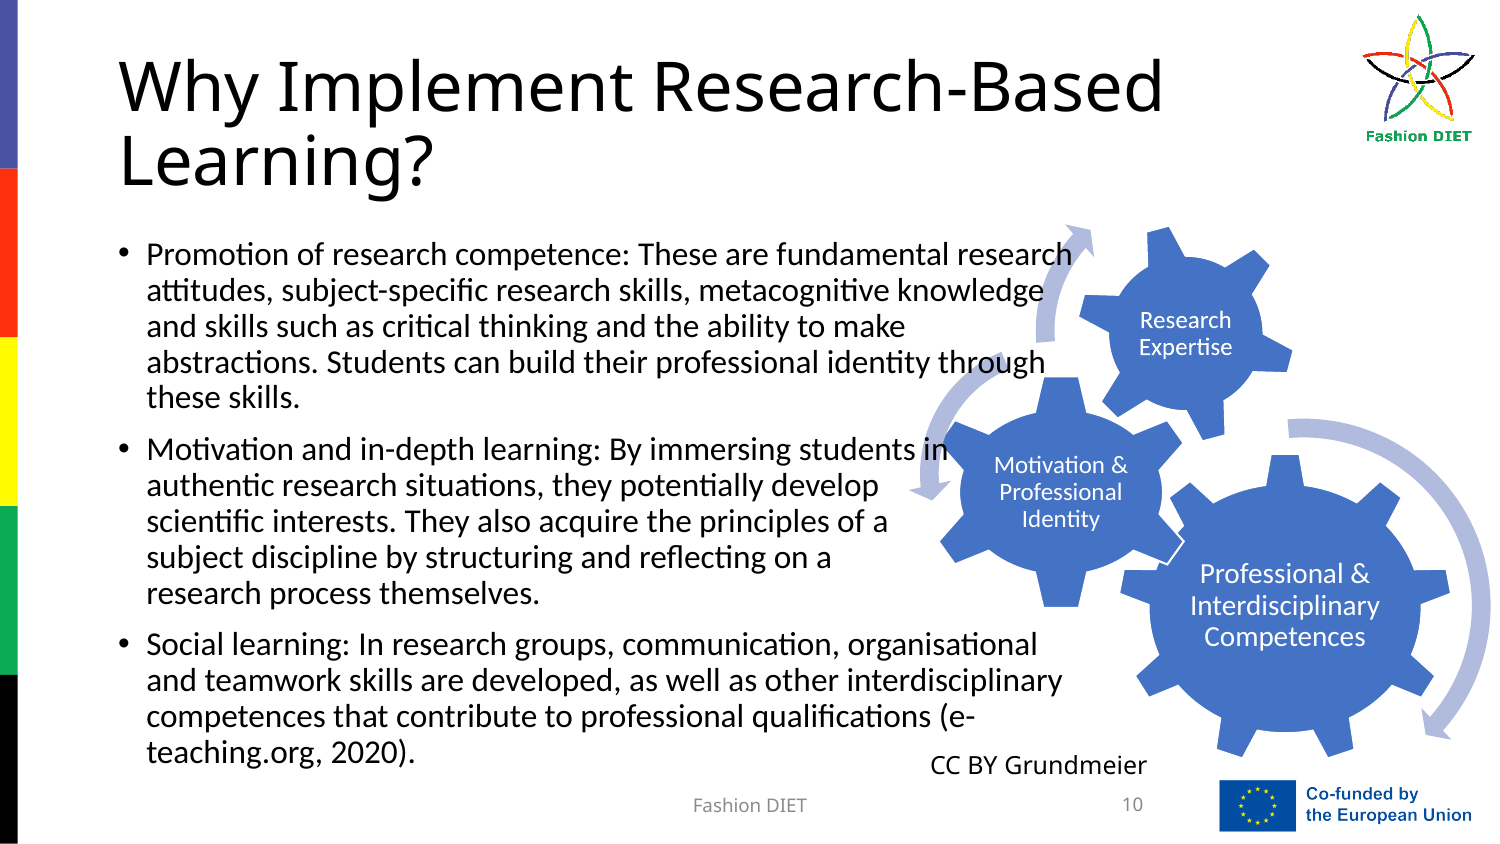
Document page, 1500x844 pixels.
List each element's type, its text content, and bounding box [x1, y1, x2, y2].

picture [1358, 14, 1480, 151]
text_box CC BY Grundmeier [915, 765, 1181, 788]
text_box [785, 197, 1500, 765]
picture [1216, 777, 1491, 835]
slide_number 10 [820, 783, 1159, 829]
title Why Implement Research-Based Learning? [103, 45, 1397, 208]
footer Fashion DIET [496, 782, 915, 828]
list Promotion of research competence: These are fundamental research attitudes, subject-specific research skills, metacognitive knowledge and skills such as critical thinking and the ability to make abstractions. Students can build their professional identity through these skills. Motivation and in-depth learning: By immersing students in authentic research situations, they potentially develop scientific interests. They also acquire the principles of a subject discipline by structuring and reflecting on a research process themselves. Social learning: In research groups, communication, organisational and teamwork skills are developed, as well as other interdisciplinary competences that contribute to professional qualifications (e-teaching.org, 2020). [103, 229, 785, 765]
